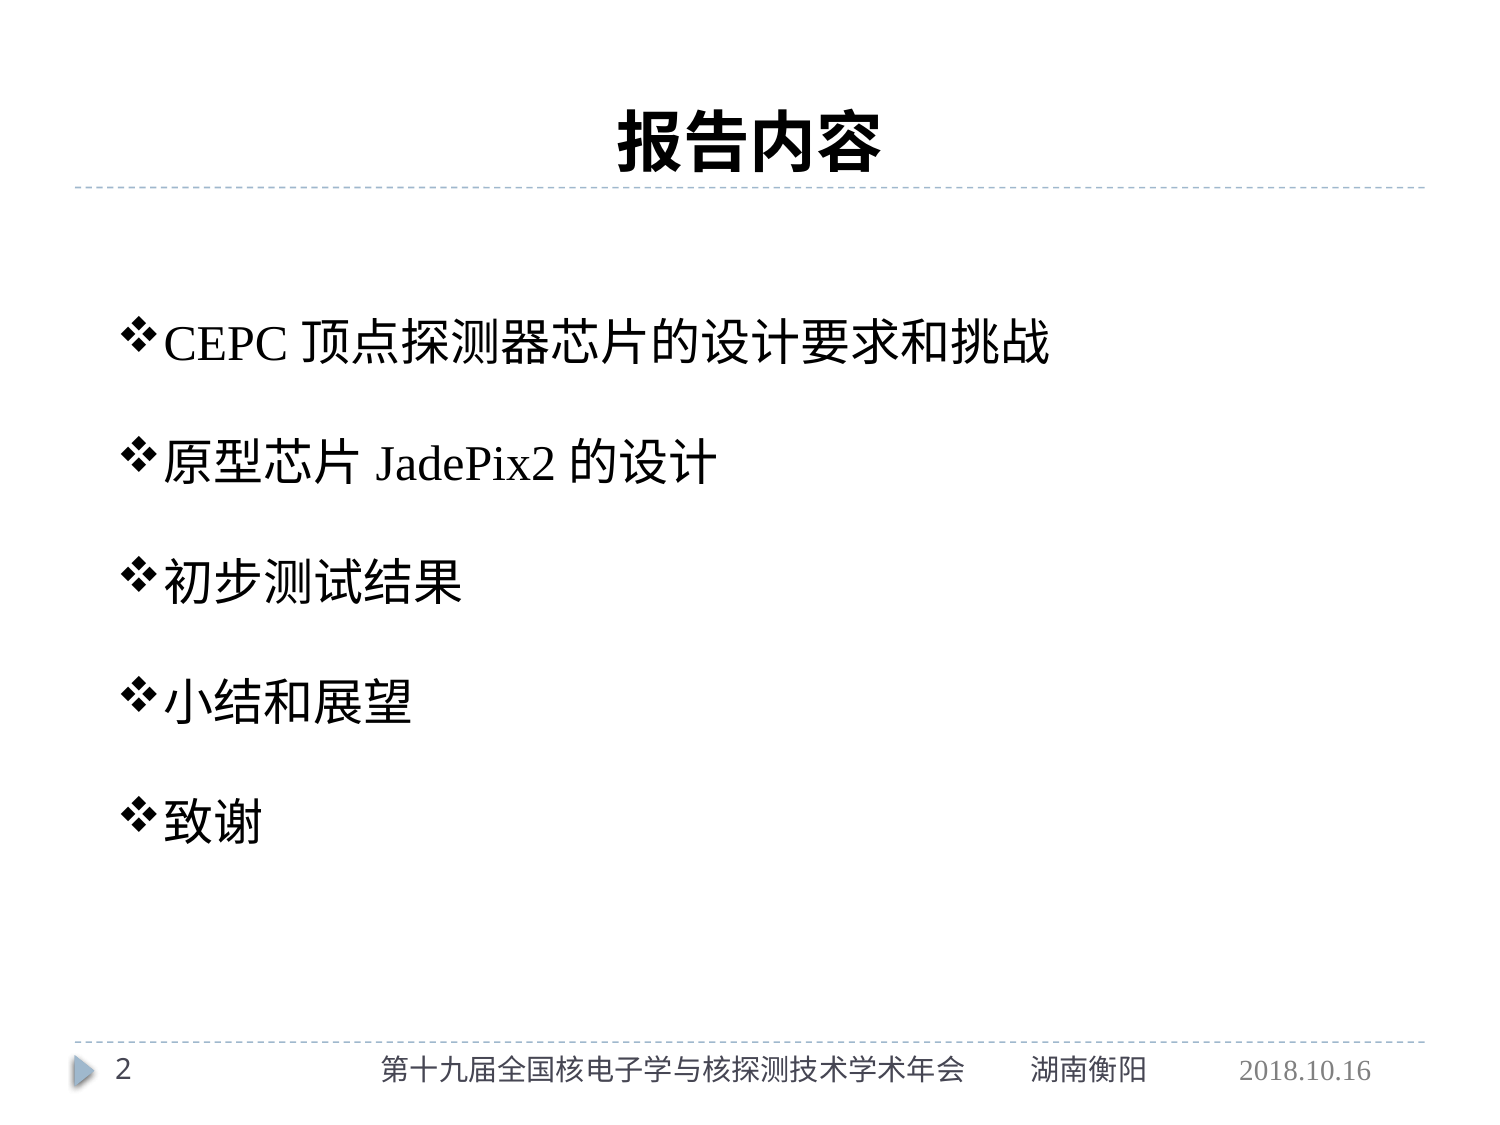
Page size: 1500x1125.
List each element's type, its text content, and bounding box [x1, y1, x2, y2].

text_box CEPC顶点探测器芯片的设计要求和挑战 原型芯片JadePix2的设计 初步测试结果 小结和展望 致谢 [101, 243, 1425, 859]
title 报告内容 [75, 37, 1425, 188]
slide_number 2 [100, 1042, 426, 1103]
text_box 第十九届全国核电子学与核探测技术学术年会 湖南衡阳 2018.10.16 [365, 1043, 1436, 1104]
